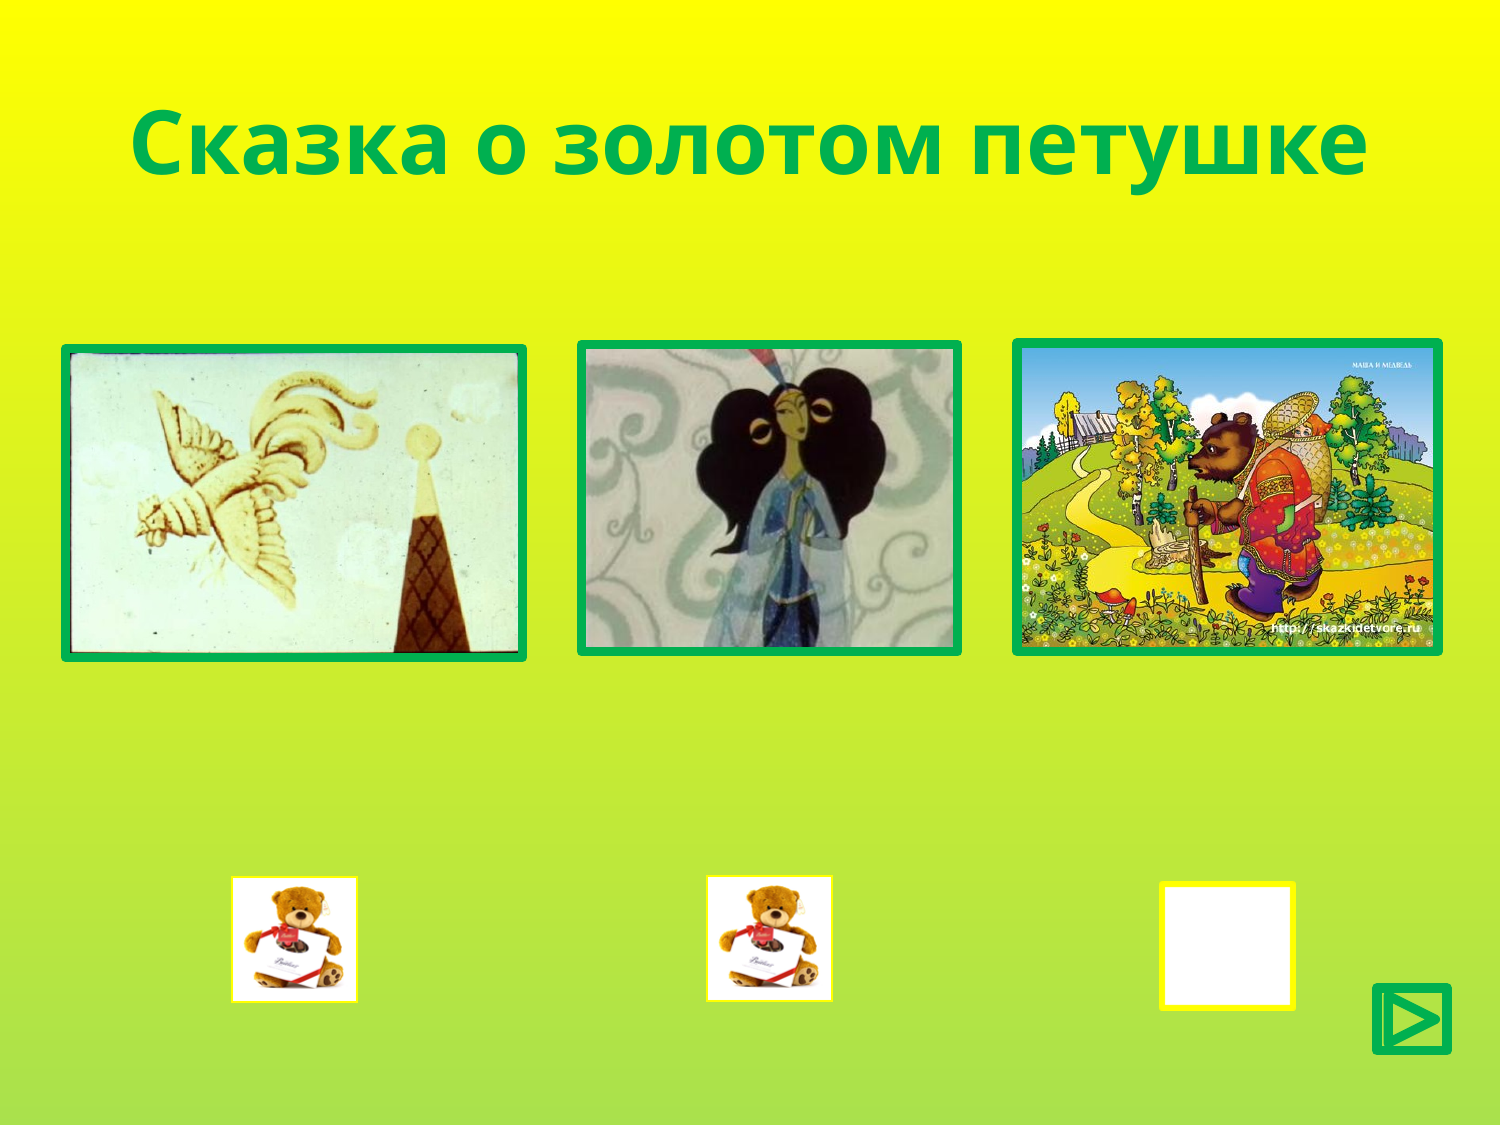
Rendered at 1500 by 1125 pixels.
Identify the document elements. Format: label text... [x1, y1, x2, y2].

picture [230, 876, 358, 1003]
picture [586, 348, 954, 648]
picture [70, 353, 519, 653]
picture [1021, 347, 1434, 647]
title Сказка о золотом петушке [75, 45, 1425, 233]
text_box [1375, 986, 1449, 1053]
picture [1159, 881, 1296, 1011]
picture [706, 875, 833, 1002]
